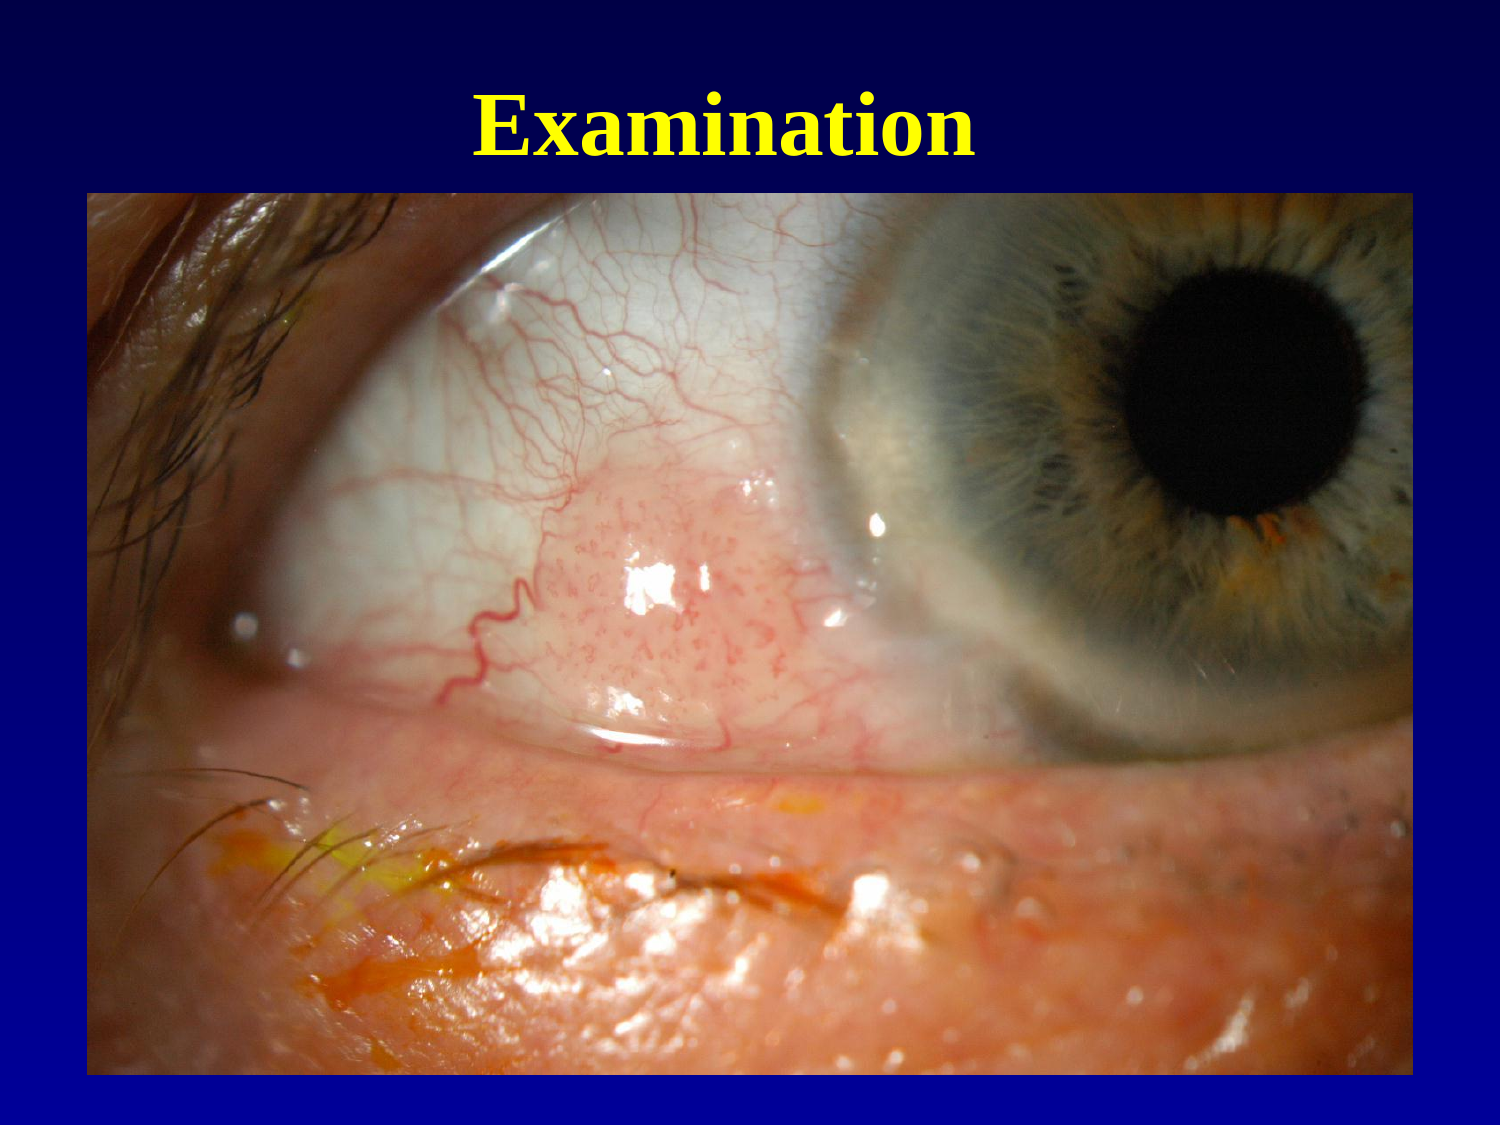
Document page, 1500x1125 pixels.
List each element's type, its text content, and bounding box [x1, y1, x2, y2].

title Examination [87, 24, 1363, 193]
picture [87, 193, 1413, 1076]
